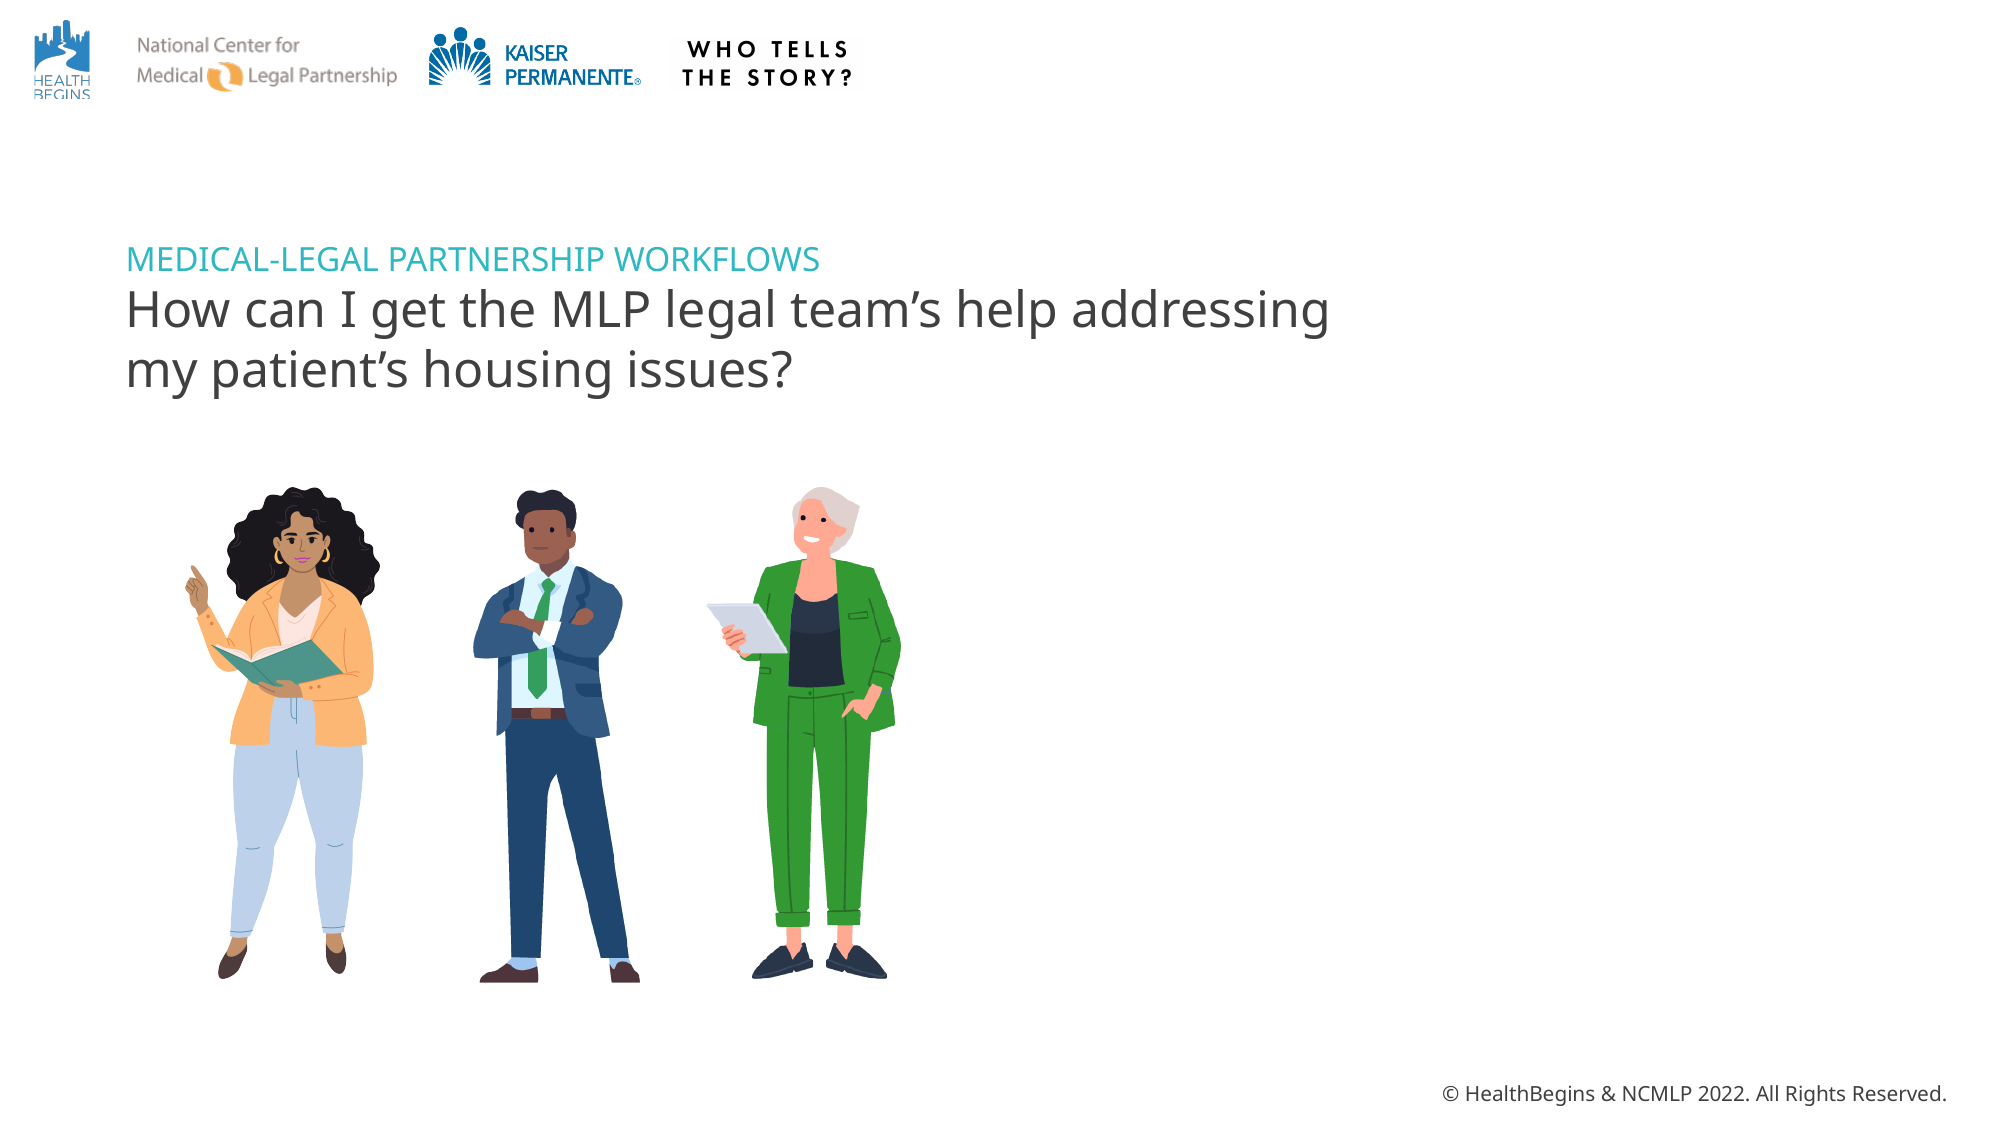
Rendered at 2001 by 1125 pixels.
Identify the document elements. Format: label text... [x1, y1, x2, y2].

picture [185, 487, 380, 979]
picture [429, 27, 641, 85]
picture [656, 33, 865, 92]
title MEDICAL-LEGAL PARTNERSHIP WORKFLOWS How can I get the MLP legal team’s help addressing my patient’s housing issues? [110, 230, 1368, 434]
picture [136, 34, 398, 92]
picture [706, 487, 901, 979]
picture [473, 489, 640, 983]
